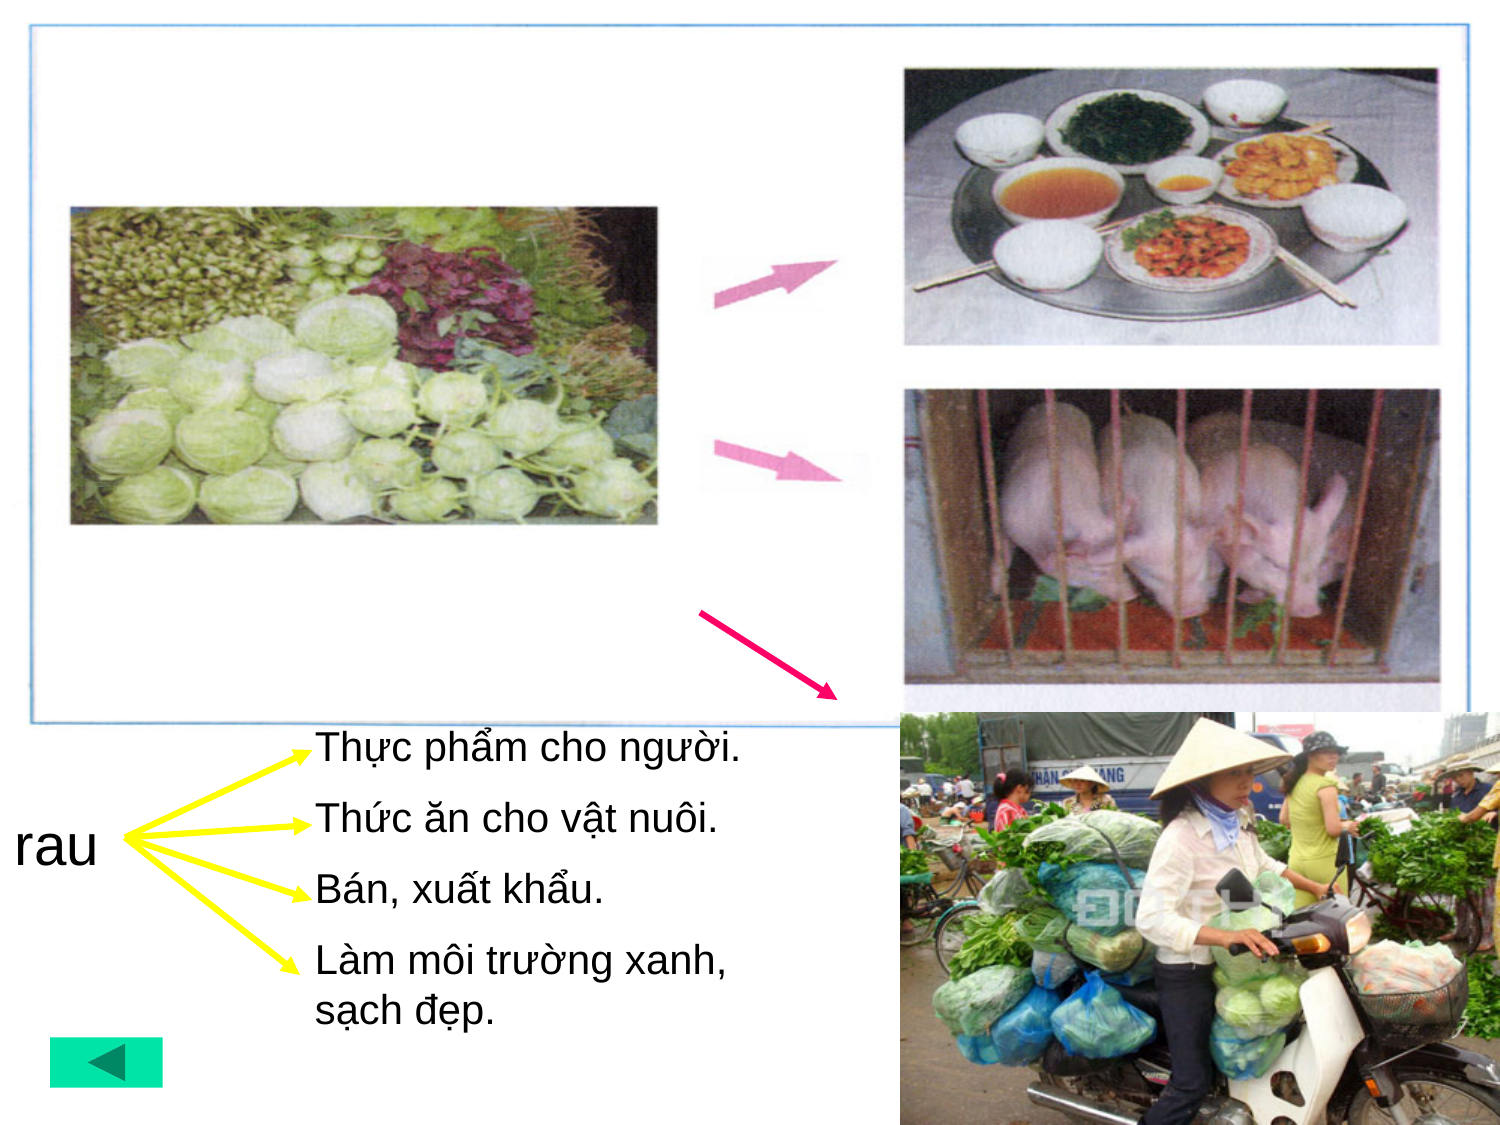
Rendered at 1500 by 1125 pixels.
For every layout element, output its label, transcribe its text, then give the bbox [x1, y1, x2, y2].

text_box rau [0, 800, 150, 885]
text_box [125, 838, 299, 975]
text_box [50, 1037, 163, 1088]
text_box Thực phẩm cho người. Thức ăn cho vật nuôi. Bán, xuất khẩu. Làm môi trường xanh, sạch đẹp. [299, 747, 813, 1040]
picture [12, 12, 1500, 1125]
